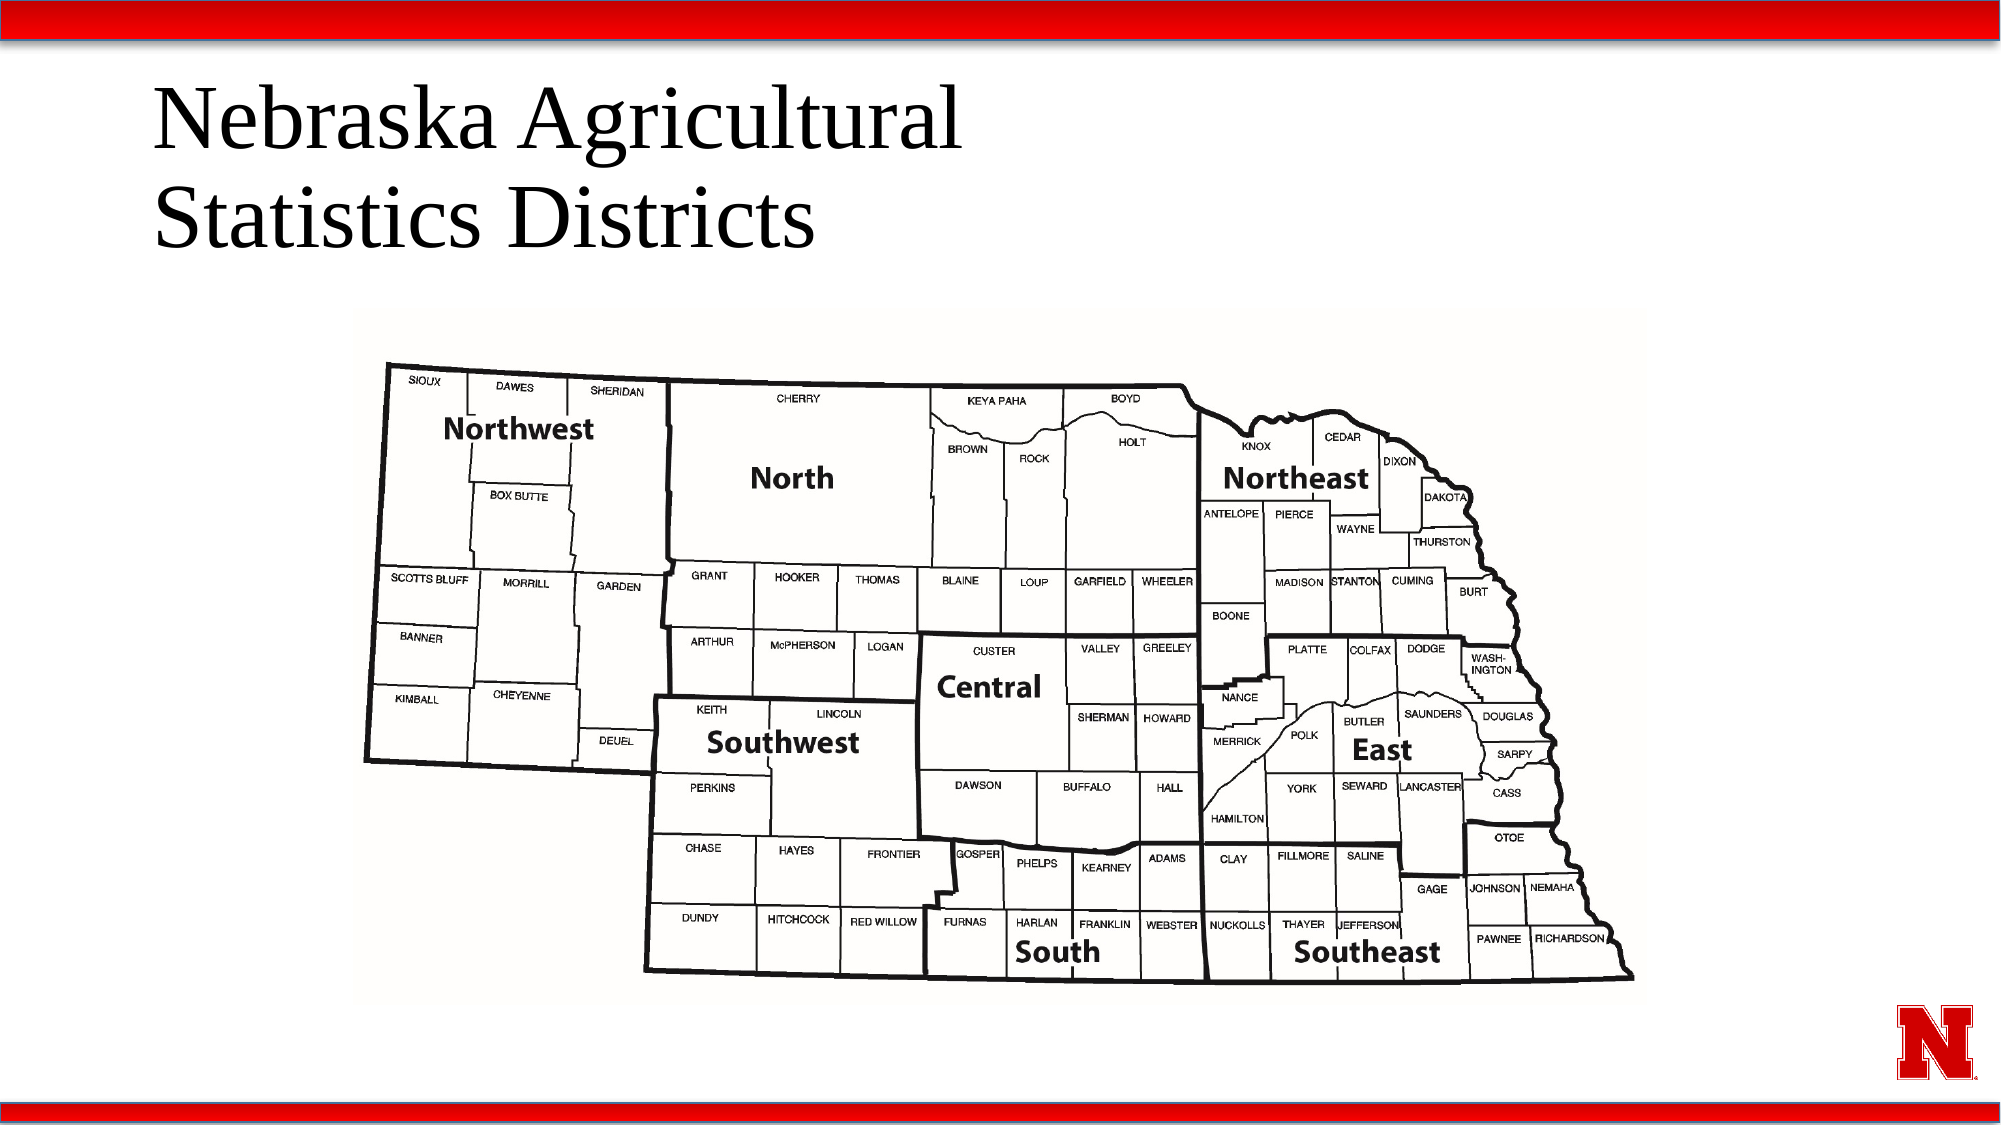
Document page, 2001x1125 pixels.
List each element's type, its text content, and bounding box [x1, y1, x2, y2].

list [353, 308, 1647, 1005]
title Nebraska Agricultural Statistics Districts [137, 59, 1863, 278]
picture [1897, 1005, 1978, 1080]
